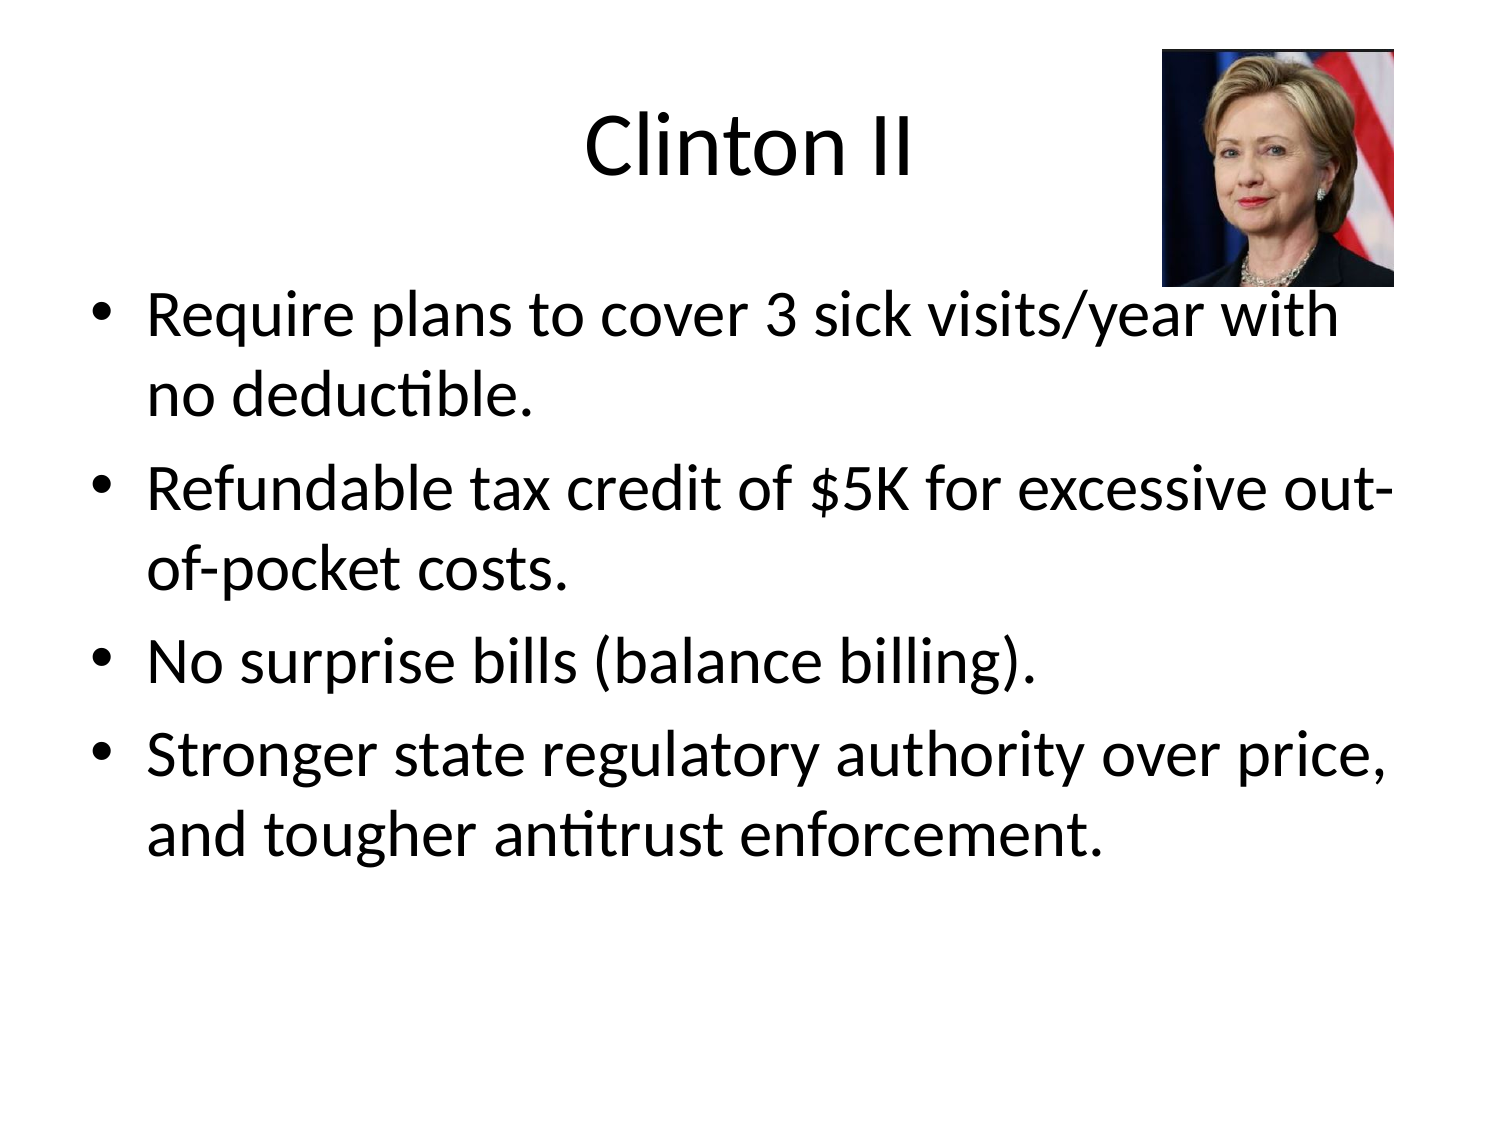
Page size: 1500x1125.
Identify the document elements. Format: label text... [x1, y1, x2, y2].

title Clinton II [75, 45, 1425, 233]
list Require plans to cover 3 sick visits/year with no deductible. Refundable tax credit of $5K for excessive out-of-pocket costs. No surprise bills (balance billing). Stronger state regulatory authority over price, and tougher antitrust enforcement. [75, 262, 1425, 1005]
picture [1162, 49, 1394, 287]
